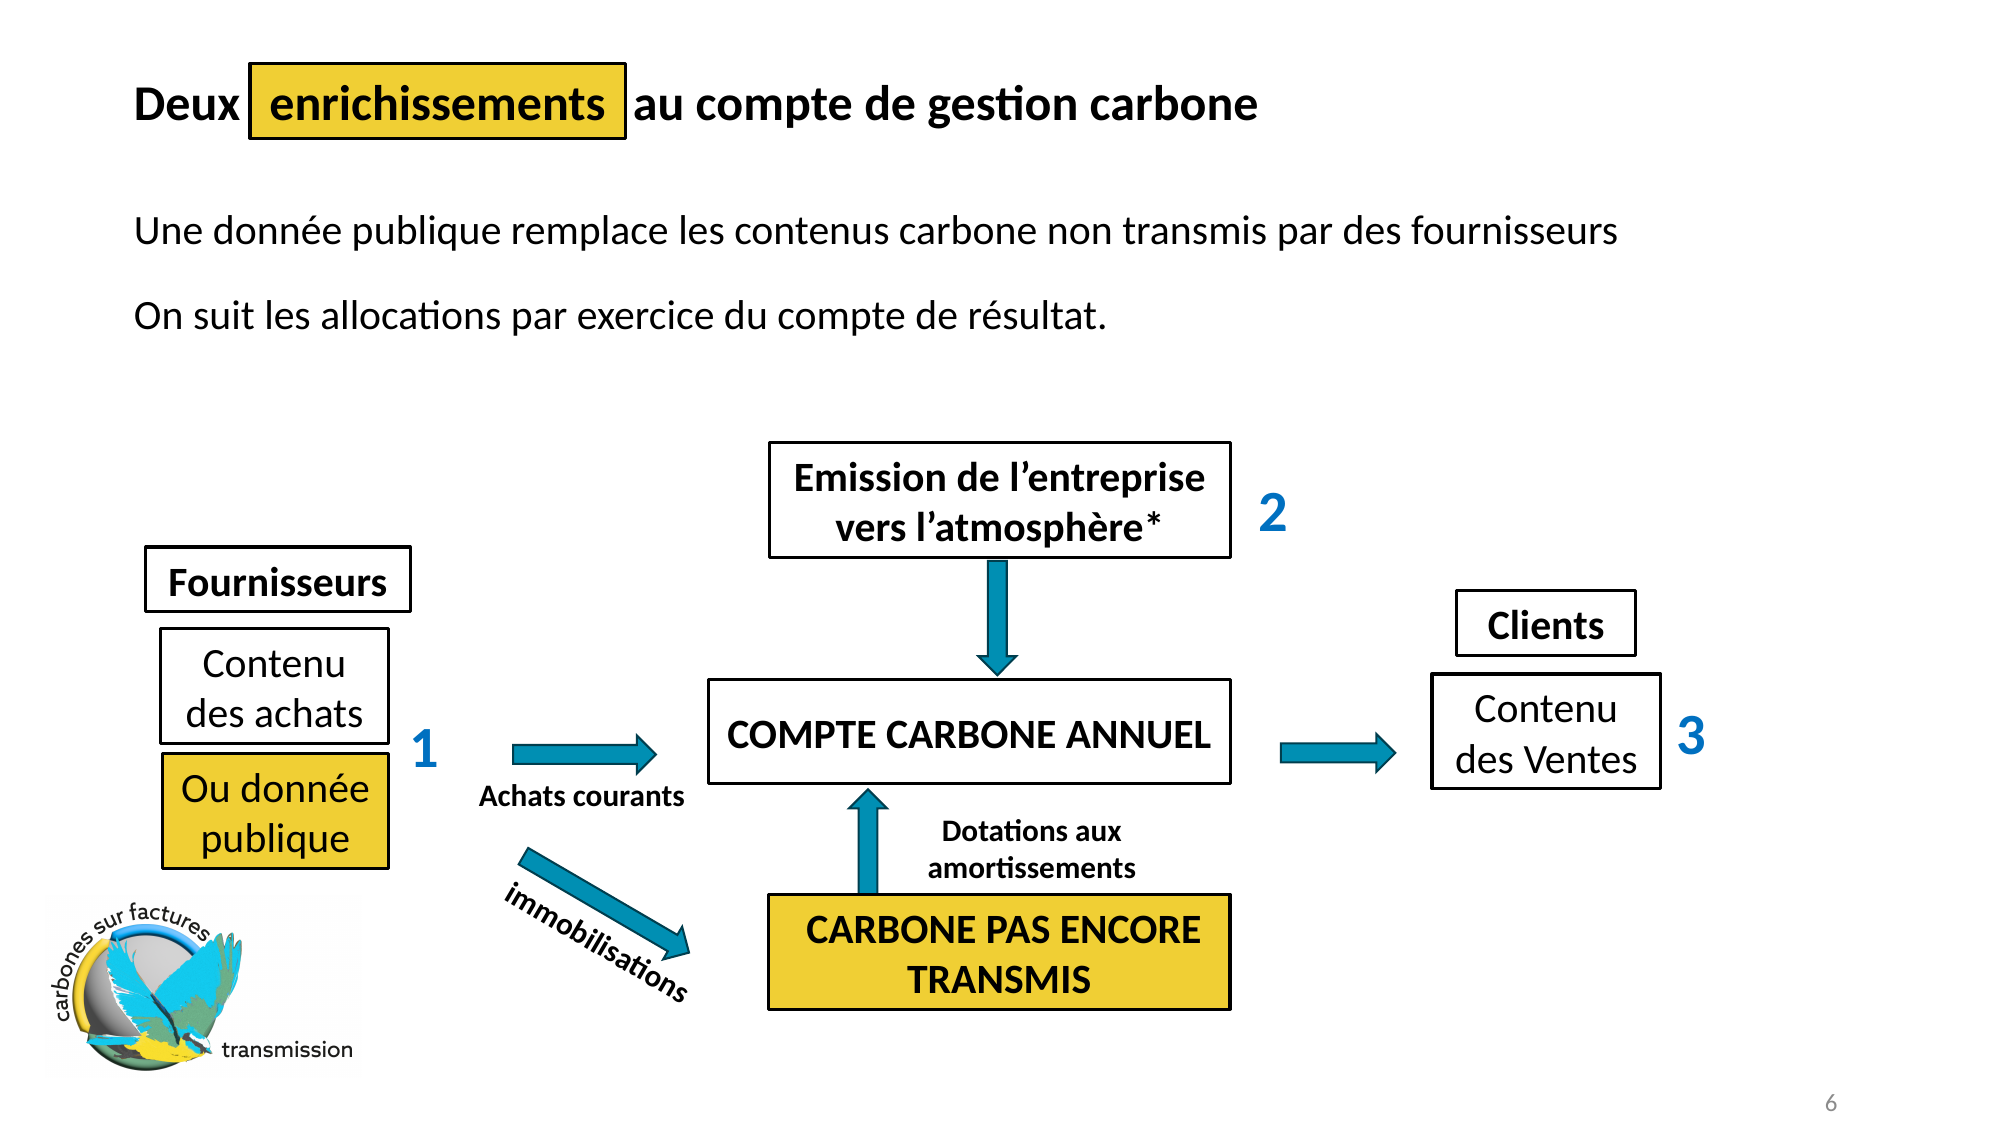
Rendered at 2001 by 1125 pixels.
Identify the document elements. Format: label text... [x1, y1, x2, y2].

text_box Contenu des Ventes [1431, 673, 1661, 789]
text_box Achats courants [460, 767, 704, 820]
text_box Fournisseurs [145, 546, 411, 612]
text_box 1 [395, 702, 456, 787]
text_box 2 [1244, 466, 1304, 551]
slide_number 6 [1402, 1071, 1853, 1125]
text_box Emission de l’entreprise vers l’atmosphère* [769, 442, 1231, 558]
text_box [975, 559, 1019, 677]
text_box Deux enrichissements au compte de gestion carbone [119, 62, 1881, 138]
text_box CARBONE PAS ENCORE TRANSMIS [768, 894, 1230, 1010]
text_box 3 [1661, 689, 1721, 774]
text_box immobilisations [479, 856, 718, 1027]
text_box COMPTE CARBONE ANNUEL [708, 679, 1231, 784]
text_box enrichissements [249, 63, 626, 139]
text_box Dotations aux amortissements [893, 802, 1171, 893]
text_box [846, 787, 890, 894]
text_box Une donnée publique remplace les contenus carbone non transmis par des fournisseurs [119, 195, 1919, 281]
text_box [1279, 731, 1397, 775]
text_box Ou donnée publique [162, 753, 389, 869]
text_box [512, 733, 658, 767]
text_box Clients [1456, 590, 1636, 656]
text_box [517, 846, 691, 962]
picture [45, 895, 362, 1078]
text_box Contenu des achats [160, 628, 389, 744]
text_box On suit les allocations par exercice du compte de résultat. [119, 280, 1853, 346]
